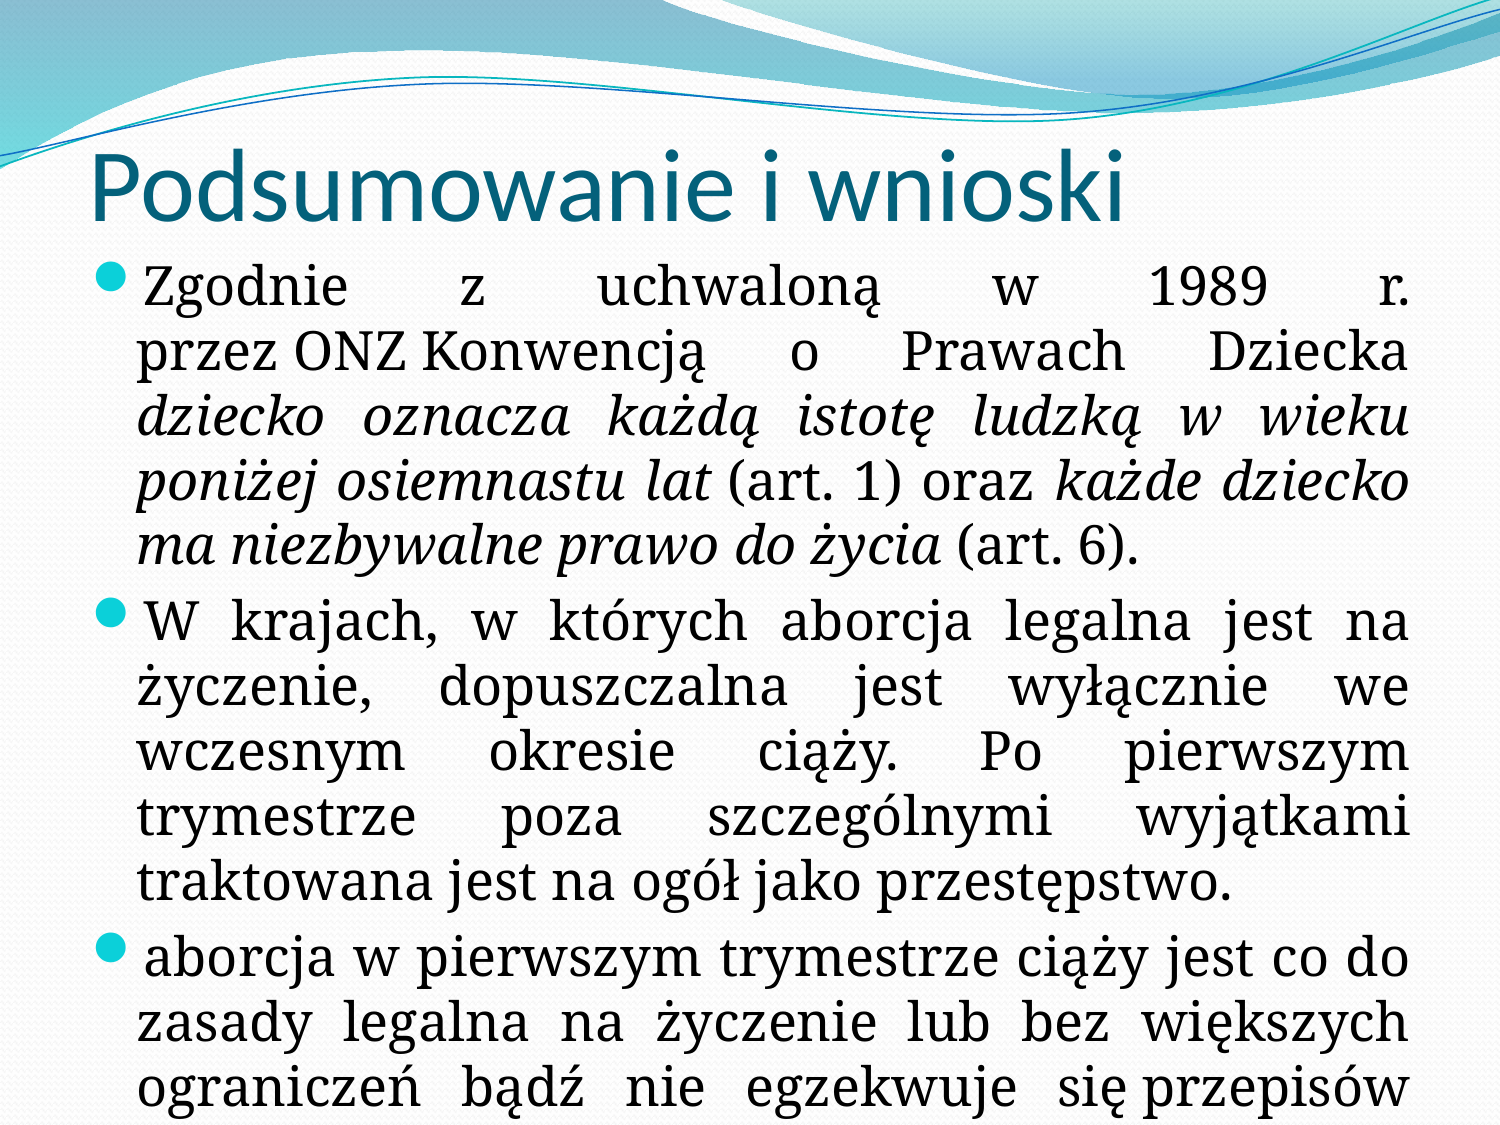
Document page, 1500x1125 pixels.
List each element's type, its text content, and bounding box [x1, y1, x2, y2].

list Zgodnie z uchwaloną w 1989 r. przez ONZ Konwencją o Prawach Dziecka dziecko oznacza każdą istotę ludzką w wieku poniżej osiemnastu lat (art. 1) oraz każde dziecko ma niezbywalne prawo do życia (art. 6). W krajach, w których aborcja legalna jest na życzenie, dopuszczalna jest wyłącznie we wczesnym okresie ciąży. Po pierwszym trymestrze poza szczególnymi wyjątkami traktowana jest na ogół jako przestępstwo. aborcja w pierwszym trymestrze ciąży jest co do zasady legalna na życzenie lub bez większych ograniczeń bądź nie egzekwuje się przepisów karnych na Kubie od 1965r. [76, 243, 1427, 964]
title Podsumowanie i wnioski [88, 54, 1439, 243]
